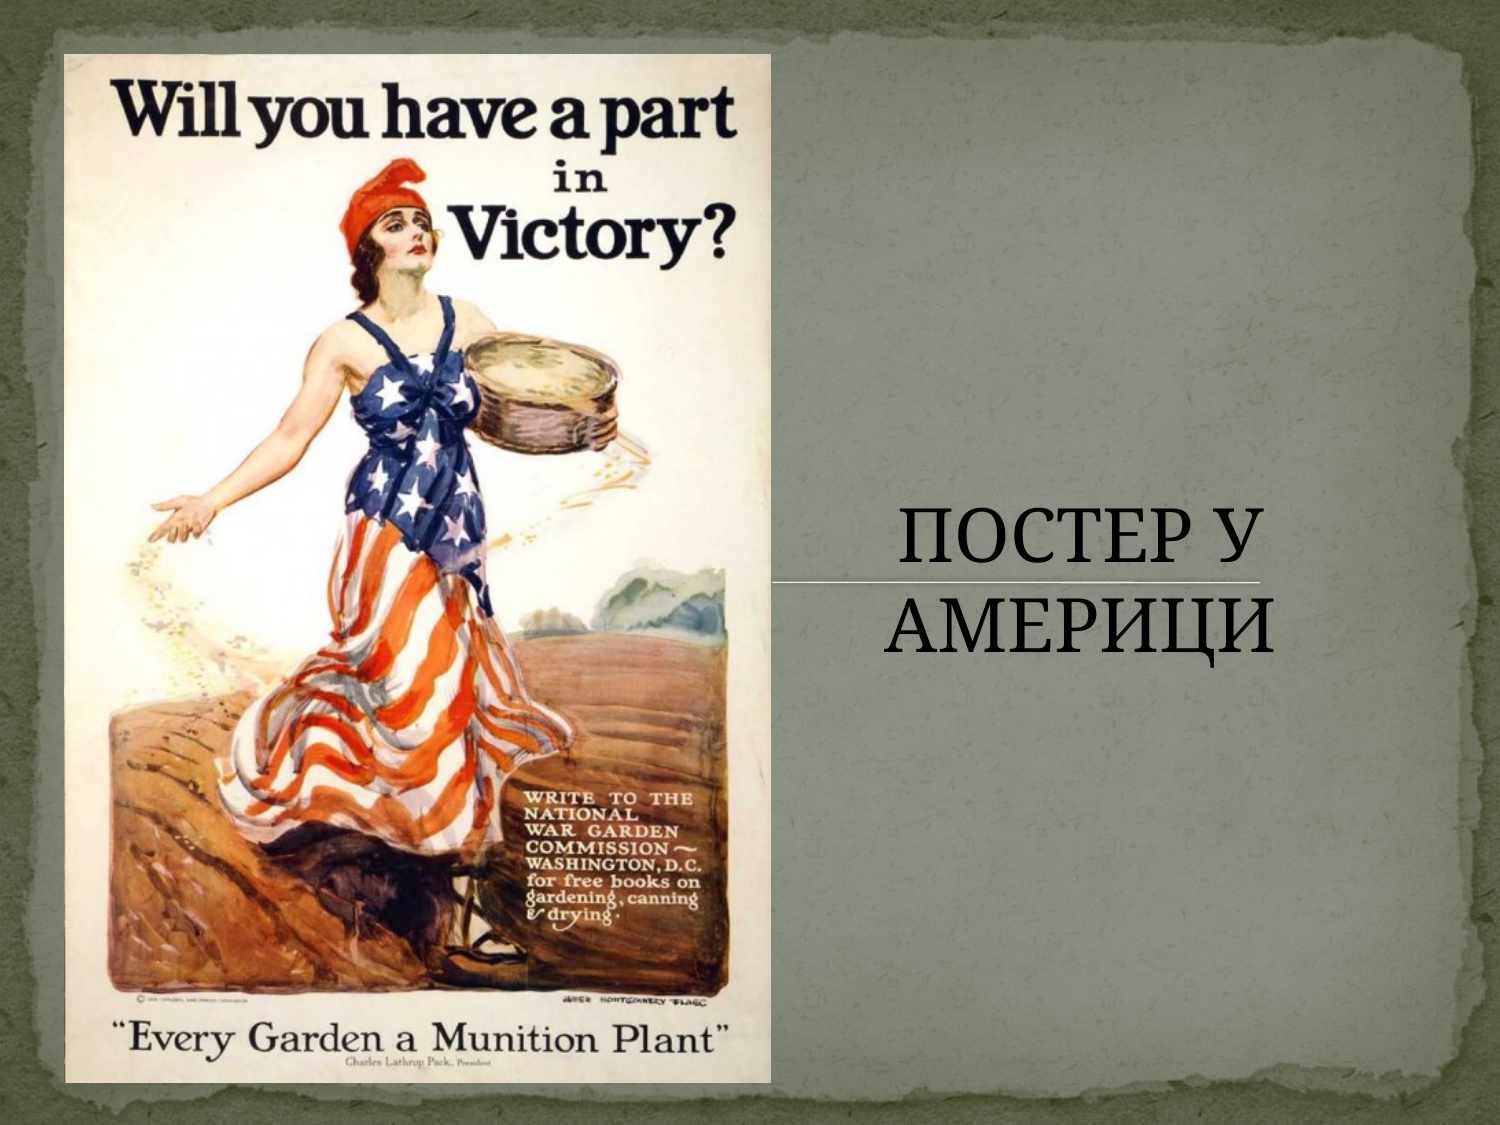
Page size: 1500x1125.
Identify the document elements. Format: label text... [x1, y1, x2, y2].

picture [64, 54, 771, 1083]
text_box ПОСТЕР У АМЕРИЦИ [781, 479, 1400, 675]
